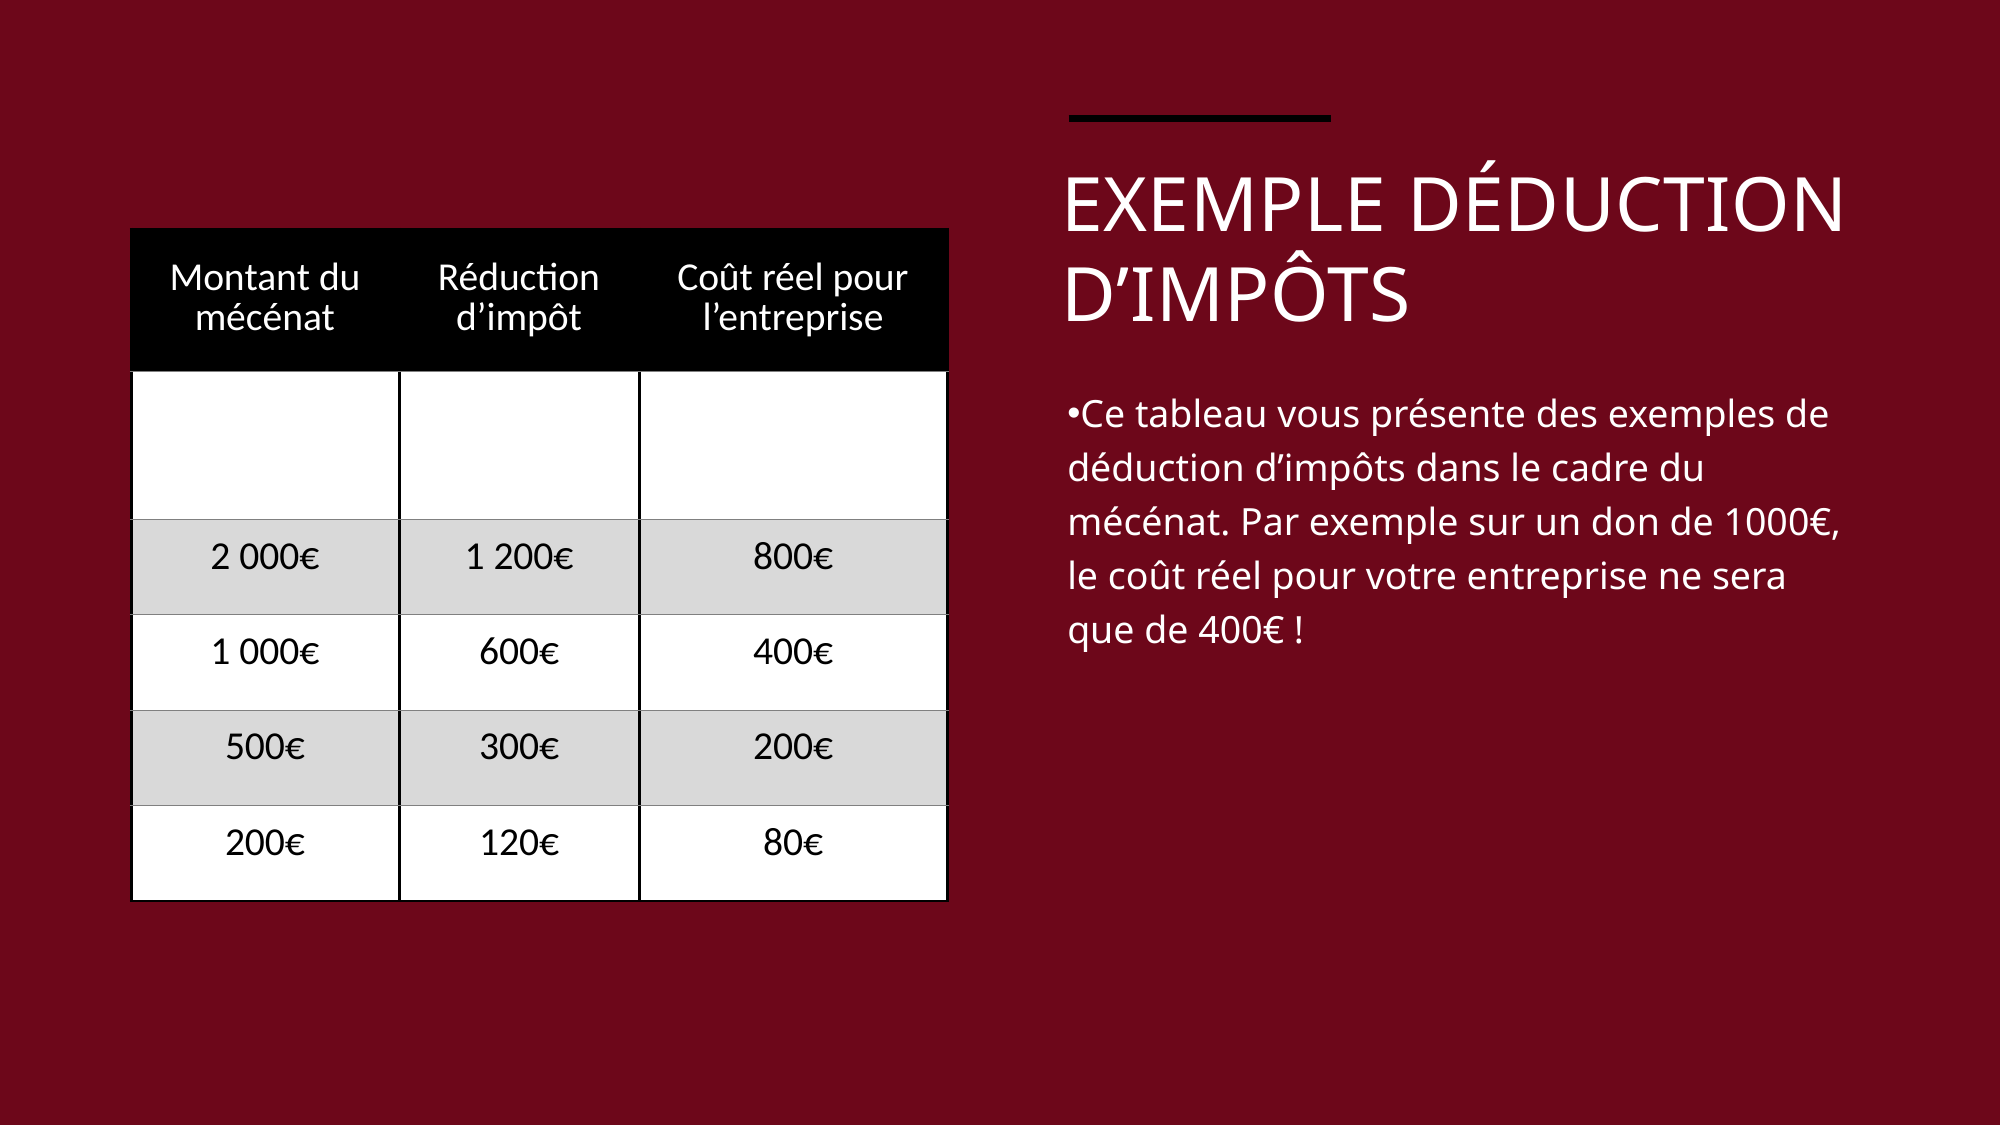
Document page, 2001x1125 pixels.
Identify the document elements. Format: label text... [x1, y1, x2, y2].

text_box Ce tableau vous présente des exemples de déduction d’impôts dans le cadre du mécénat. Par exemple sur un don de 1000€, le coût réel pour votre entreprise ne sera que de 400€ ! [1052, 373, 1875, 1011]
title Exemple déduction d’impôts [1046, 149, 1869, 366]
table_cell 1 000€ [133, 615, 398, 710]
table_cell 500€ [133, 711, 398, 805]
text_box [0, 0, 2000, 1125]
table_cell 120€ [401, 806, 638, 900]
table_cell 200€ [133, 806, 398, 900]
table_cell 200€ [641, 711, 946, 805]
table_cell 400€ [641, 615, 946, 710]
table_cell 80€ [641, 806, 946, 900]
table_cell [133, 372, 398, 519]
table_header Coût réel pour l’entreprise [641, 231, 946, 371]
table_cell 800€ [641, 520, 946, 614]
table_header Montant du mécénat [133, 231, 398, 371]
table_cell 1 200€ [401, 520, 638, 614]
table_cell 600€ [401, 615, 638, 710]
table_header Réduction d’impôt [401, 231, 638, 371]
table_cell 2 000€ [133, 520, 398, 614]
table_cell 300€ [401, 711, 638, 805]
table_cell [641, 372, 946, 519]
table_cell [401, 372, 638, 519]
